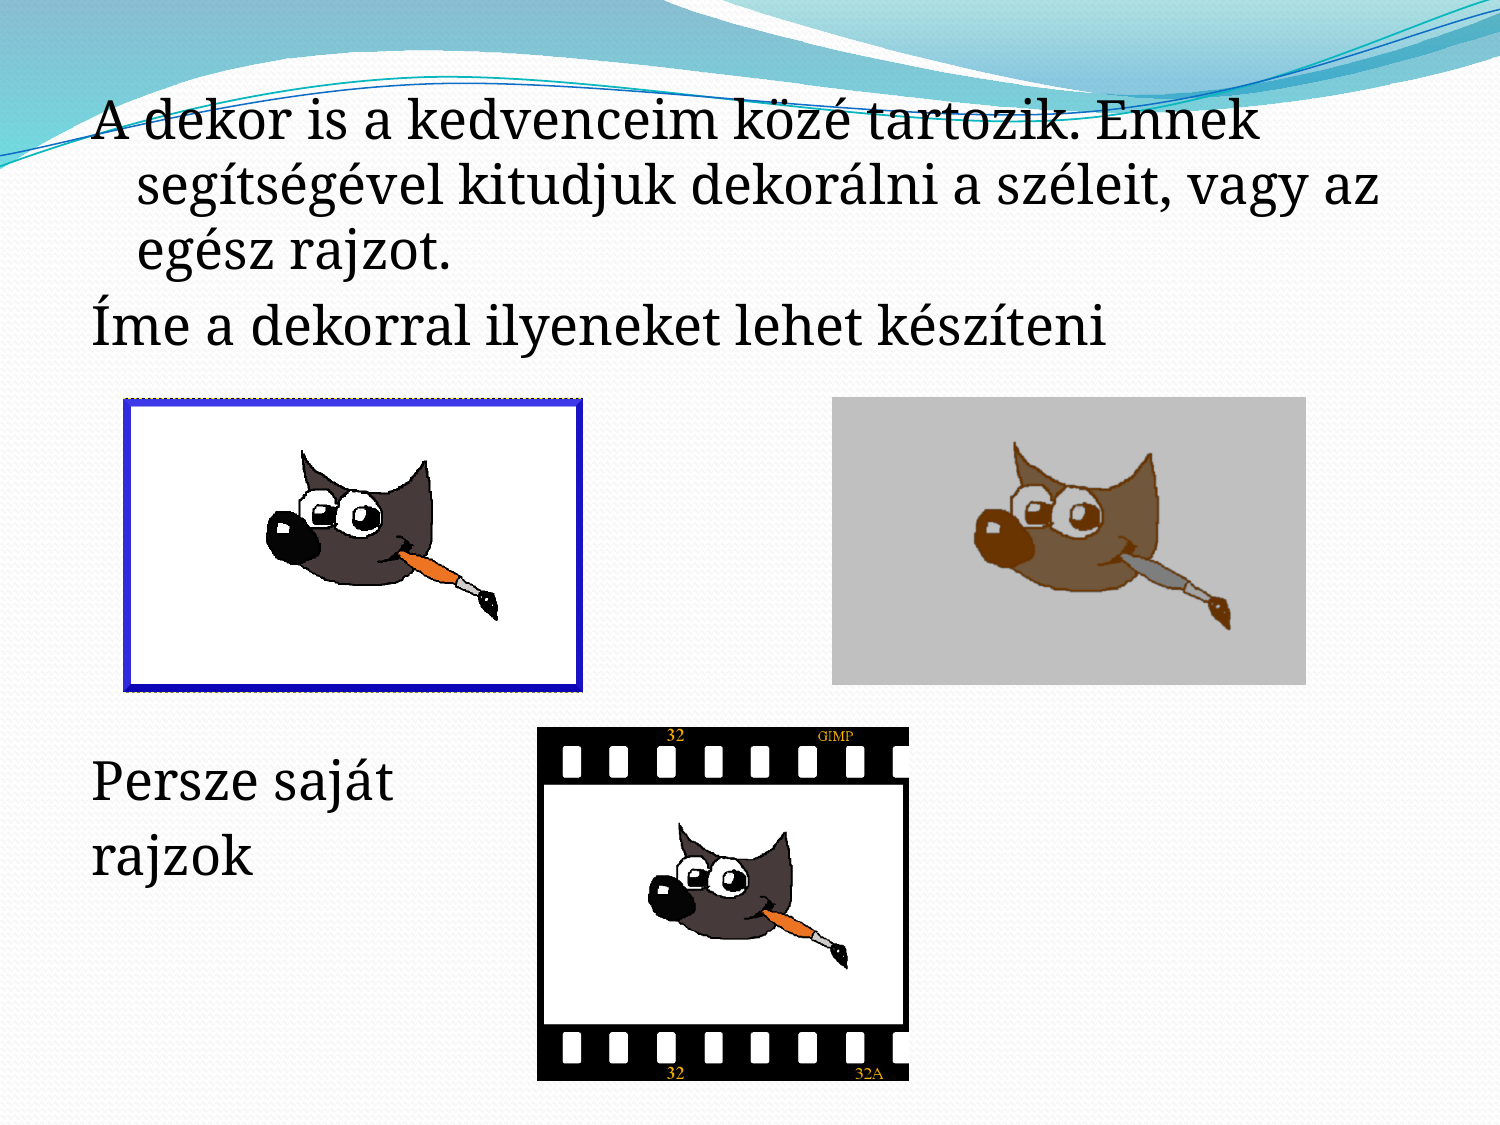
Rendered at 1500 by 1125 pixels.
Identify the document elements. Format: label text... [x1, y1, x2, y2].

picture [832, 396, 1306, 685]
picture [537, 727, 909, 1081]
picture [123, 396, 584, 693]
list A dekor is a kedvenceim közé tartozik. Ennek segítségével kitudjuk dekorálni a széleit, vagy az egész rajzot. Íme a dekorral ilyeneket lehet készíteni Persze saját rajzok [76, 78, 1437, 1047]
